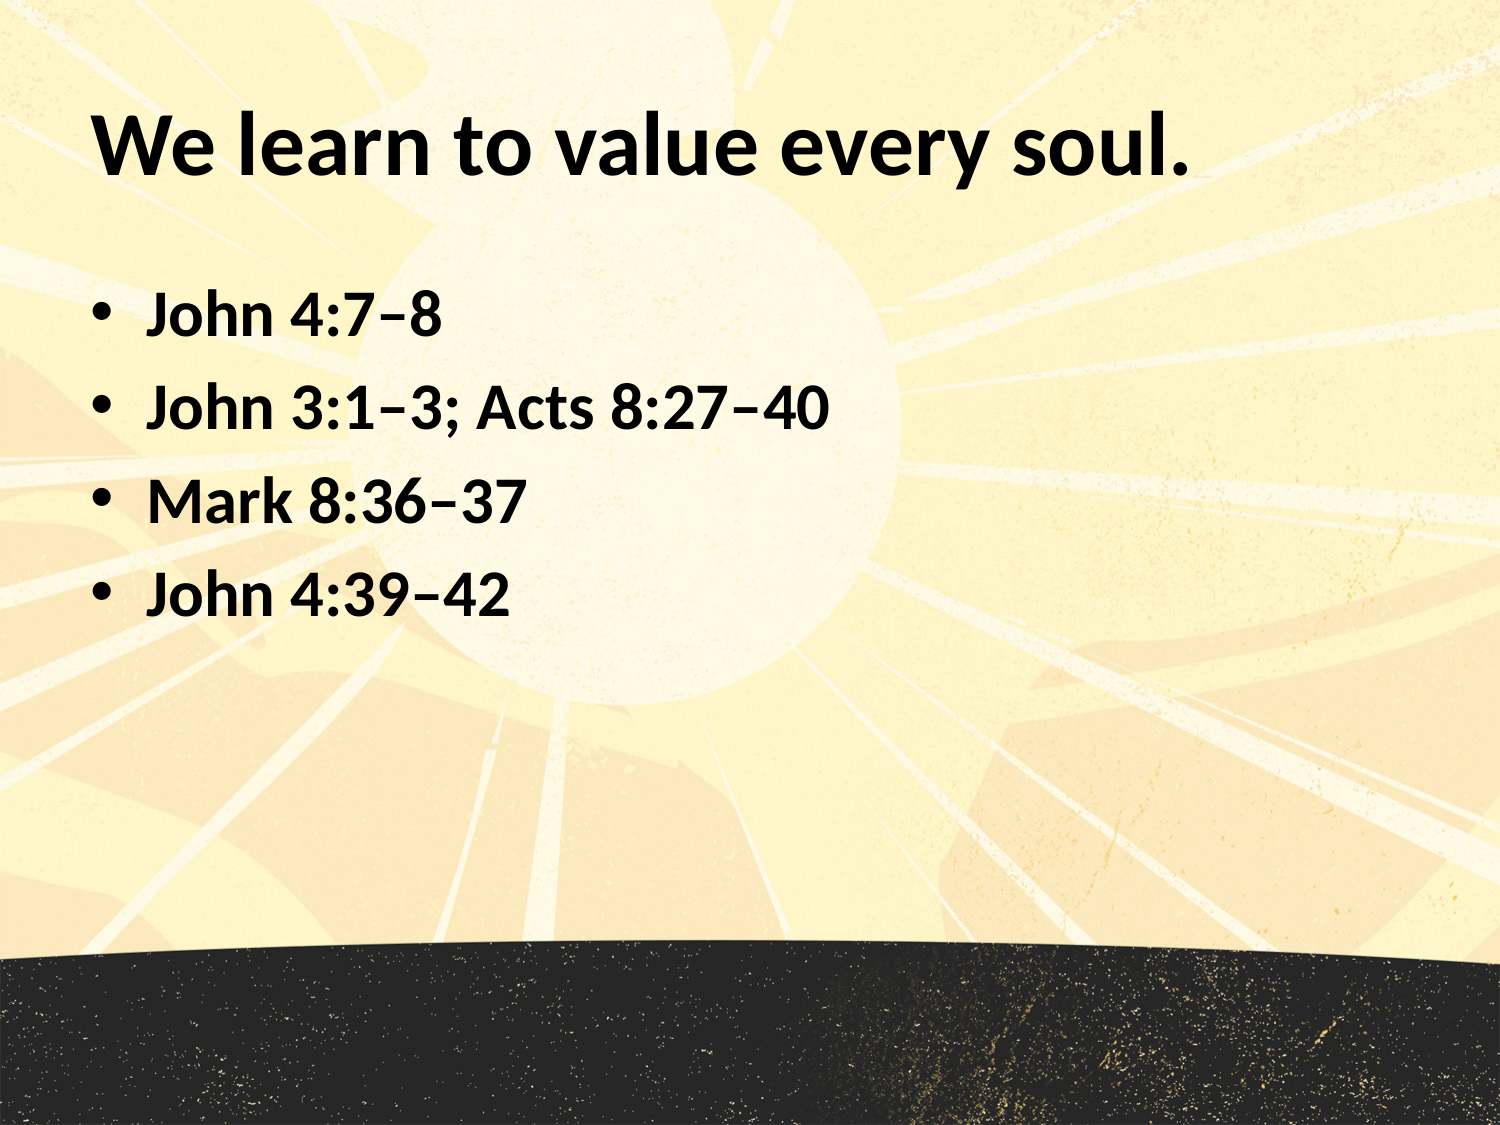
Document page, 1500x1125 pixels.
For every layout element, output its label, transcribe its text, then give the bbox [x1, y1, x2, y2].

picture [0, 0, 1500, 1125]
list John 4:7–8 John 3:1–3; Acts 8:27–40 Mark 8:36–37 John 4:39–42 [75, 262, 1425, 1005]
title We learn to value every soul. [75, 45, 1425, 233]
